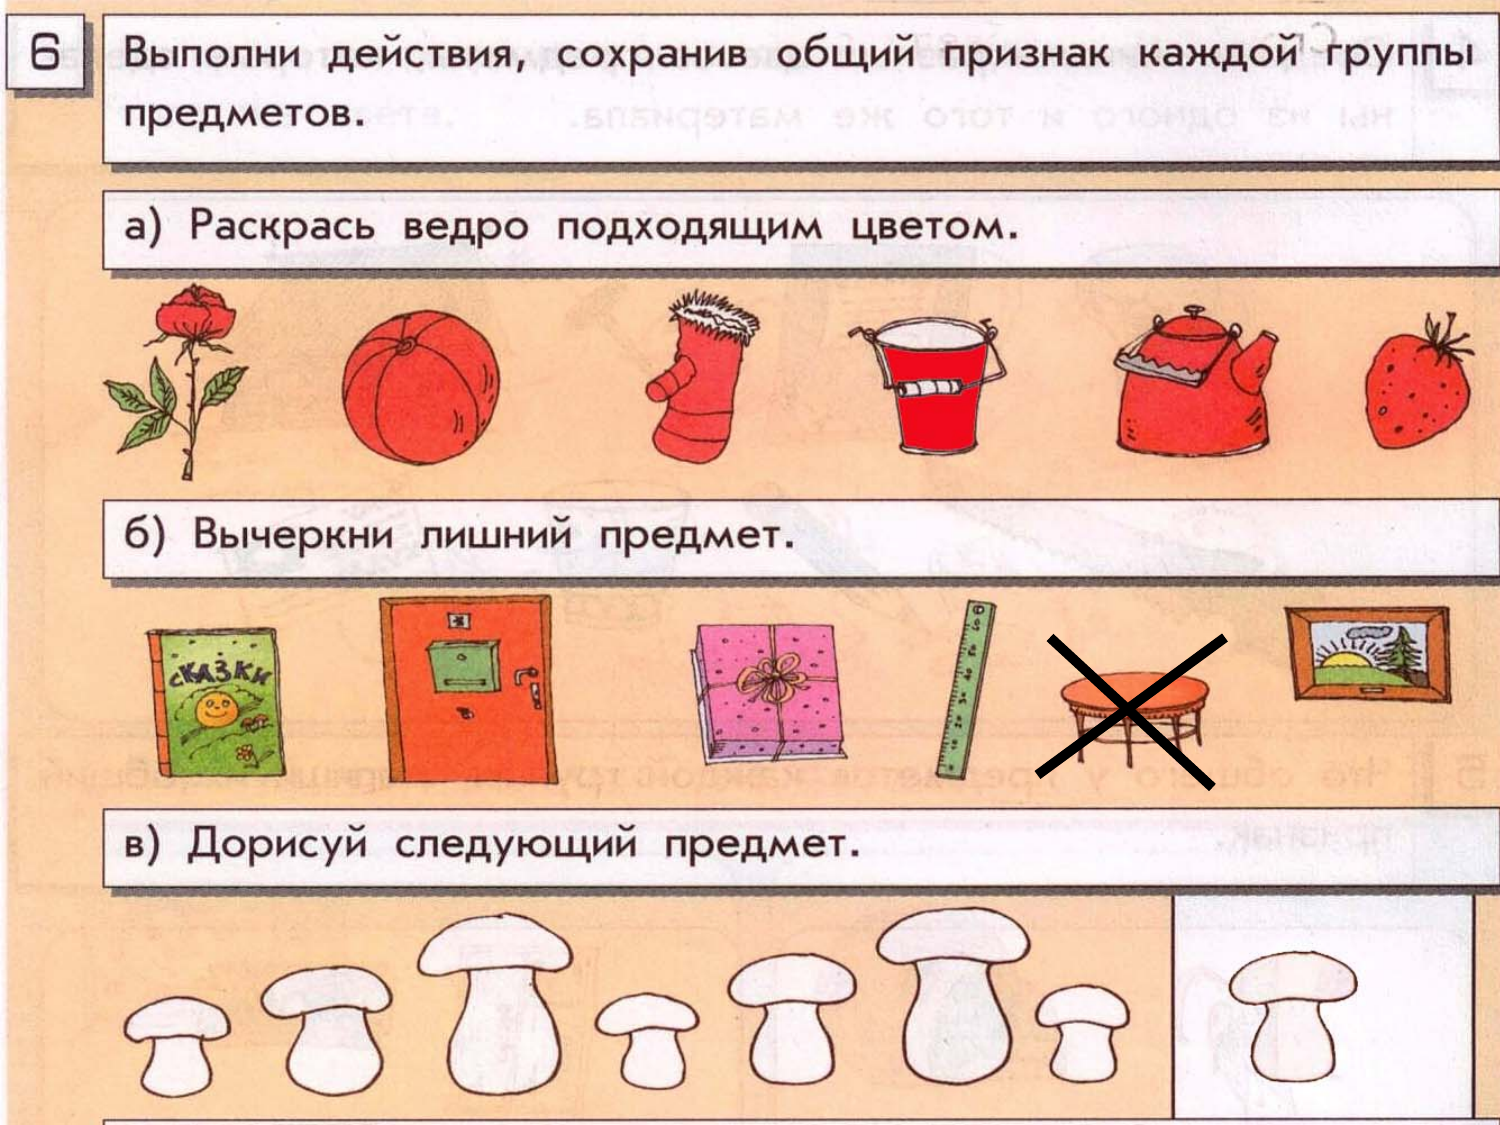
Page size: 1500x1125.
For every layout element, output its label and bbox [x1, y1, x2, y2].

picture [0, 0, 1500, 1125]
text_box [1037, 637, 1226, 788]
